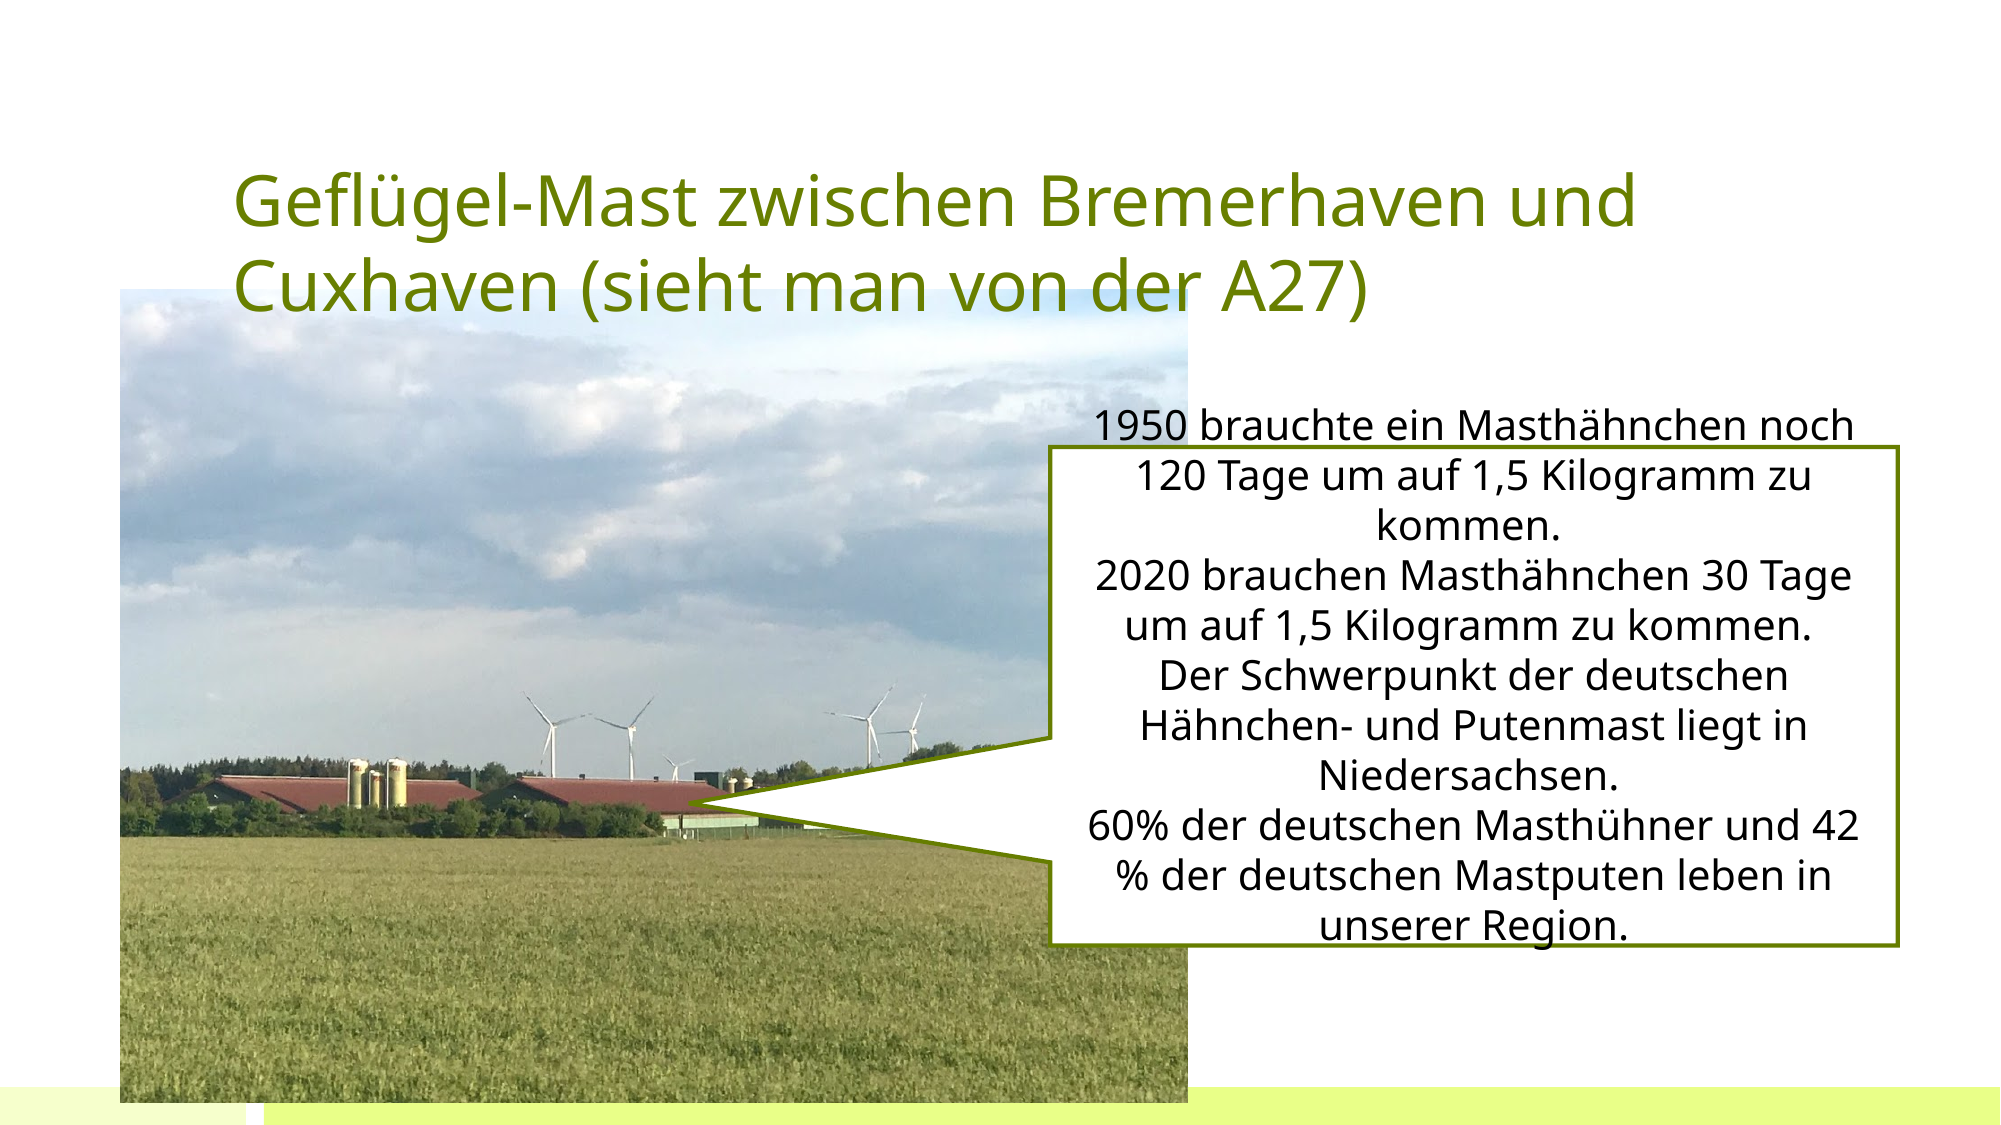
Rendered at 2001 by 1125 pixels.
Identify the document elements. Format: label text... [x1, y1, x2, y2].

text_box Geflügel-Mast zwischen Bremerhaven und Cuxhaven (sieht man von der A27) [217, 139, 1756, 334]
picture [119, 289, 1188, 1104]
text_box 1950 brauchte ein Masthähnchen noch 120 Tage um auf 1,5 Kilogramm zu kommen. 2020 brauchen Masthähnchen 30 Tage um auf 1,5 Kilogramm zu kommen. Der Schwerpunkt der deutschen Hähnchen- und Putenmast liegt in Niedersachsen. 60% der deutschen Masthühner und 42 % der deutschen Mastputen leben in unserer Region. [1191, 444, 1900, 948]
